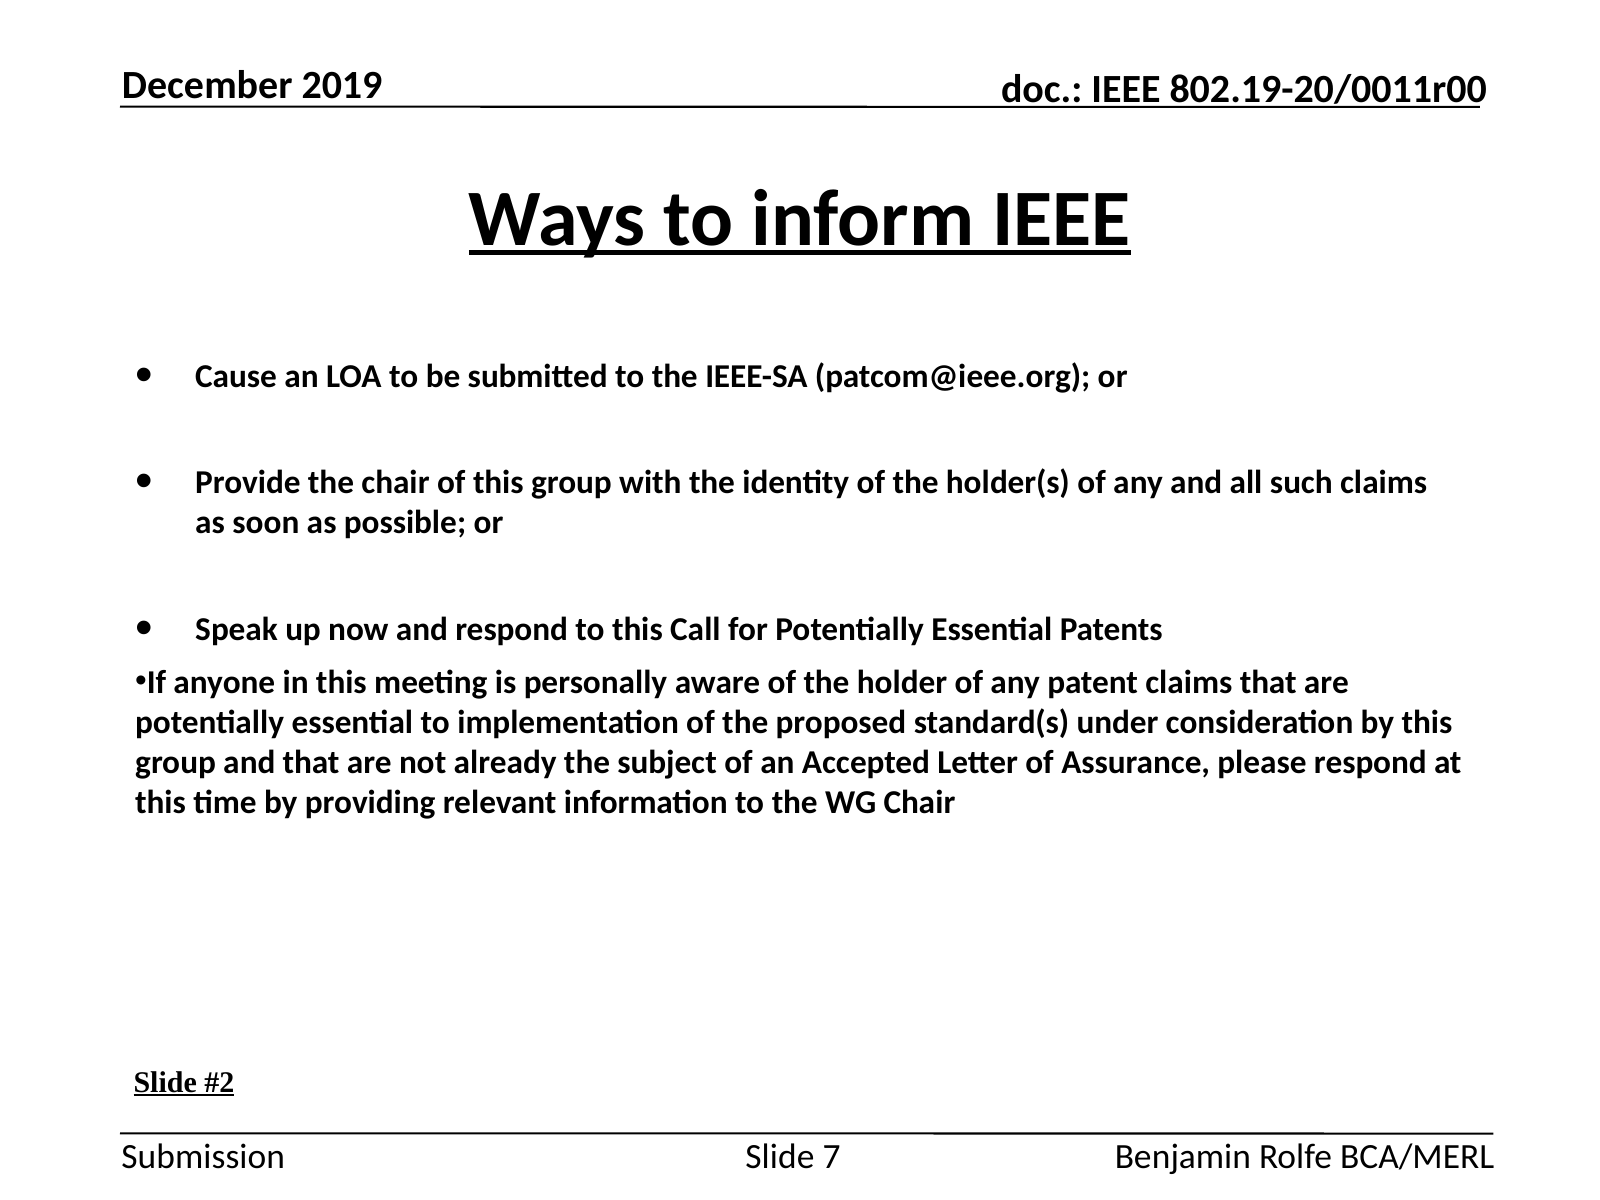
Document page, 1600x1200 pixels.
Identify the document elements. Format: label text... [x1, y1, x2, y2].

list Cause an LOA to be submitted to the IEEE-SA (patcom@ieee.org); or Provide the chair of this group with the identity of the holder(s) of any and all such claims as soon as possible; or Speak up now and respond to this Call for Potentially Essential Patents If anyone in this meeting is personally aware of the holder of any patent claims that are potentially essential to implementation of the proposed standard(s) under consideration by this group and that are not already the subject of an Accepted Letter of Assurance, please respond at this time by providing relevant information to the WG Chair [119, 346, 1480, 1067]
text_box Slide #2 [118, 1055, 250, 1106]
slide_number Slide 7 [733, 1132, 854, 1197]
footer Benjamin Rolfe BCA/MERL [937, 1132, 1495, 1174]
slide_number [121, 58, 451, 107]
title Ways to inform IEEE [119, 119, 1480, 307]
